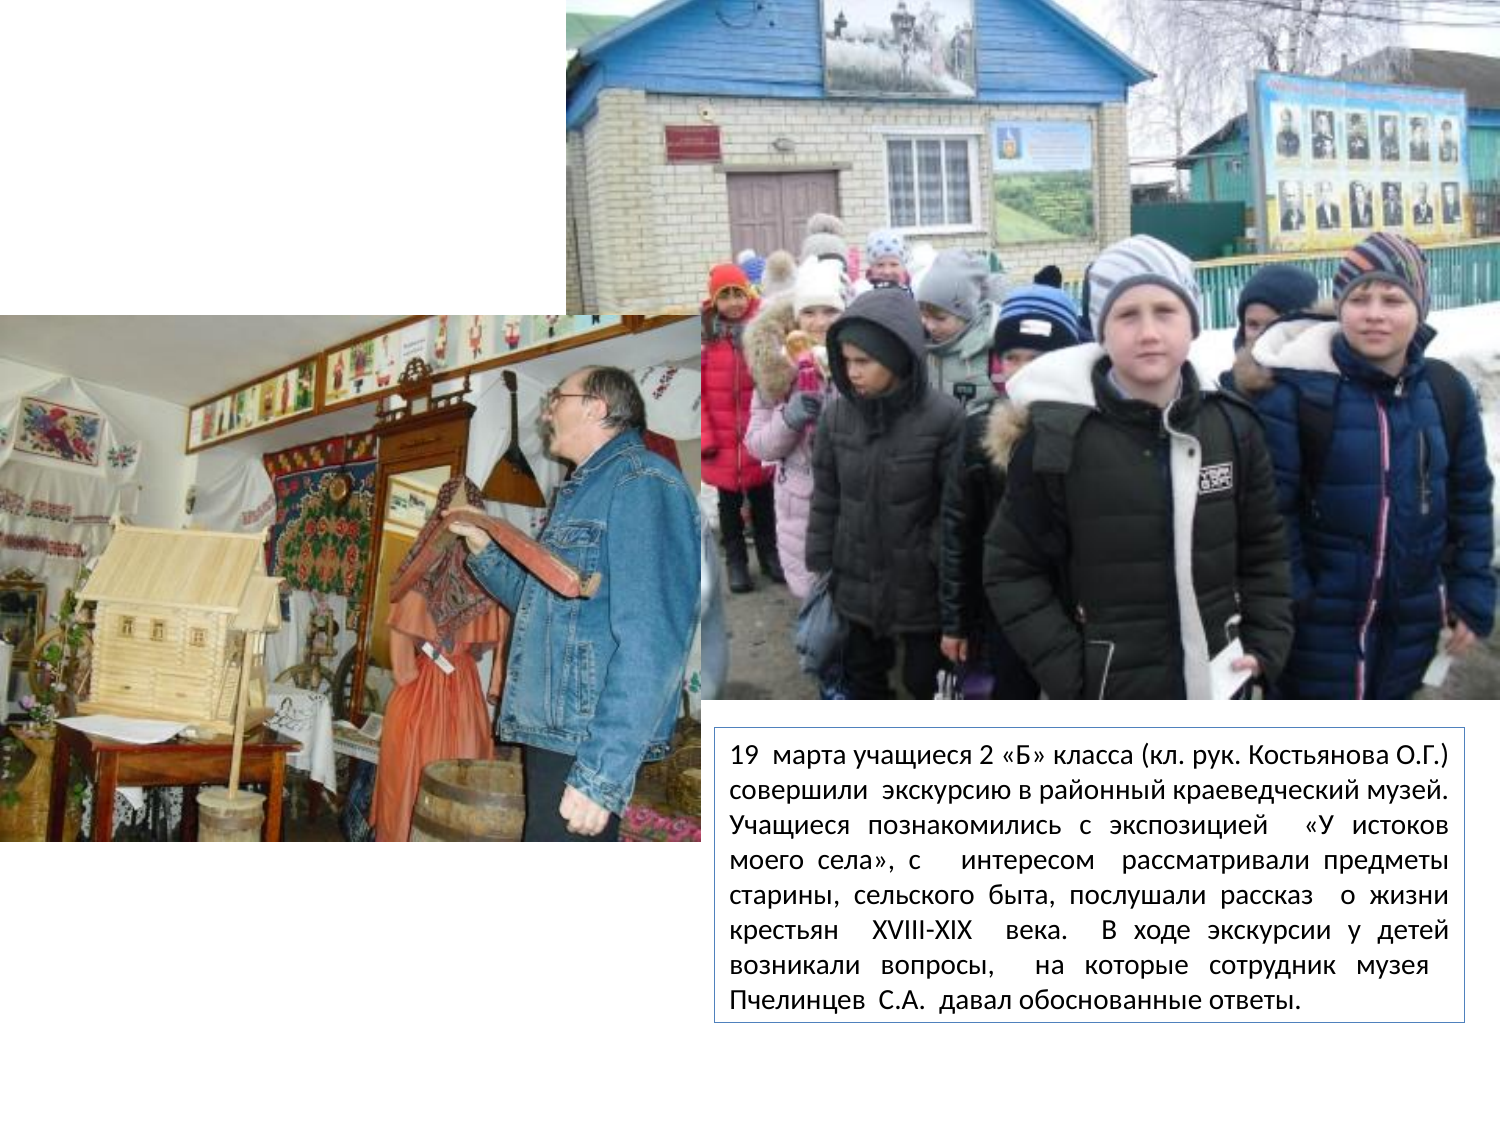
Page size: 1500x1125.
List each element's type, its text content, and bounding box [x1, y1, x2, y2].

picture [0, 0, 1500, 842]
text_box 19 марта учащиеся 2 «Б» класса (кл. рук. Костьянова О.Г.) совершили экскурсию в районный краеведческий музей. Учащиеся познакомились с экспозицией «У истоков моего села», c интересом рассматривали предметы старины, сельского быта, послушали рассказ о жизни крестьян XVIII-XIX века. В ходе экскурсии у детей возникали вопросы, на которые сотрудник музея Пчелинцев С.А. давал обоснованные ответы. [714, 727, 1465, 1023]
